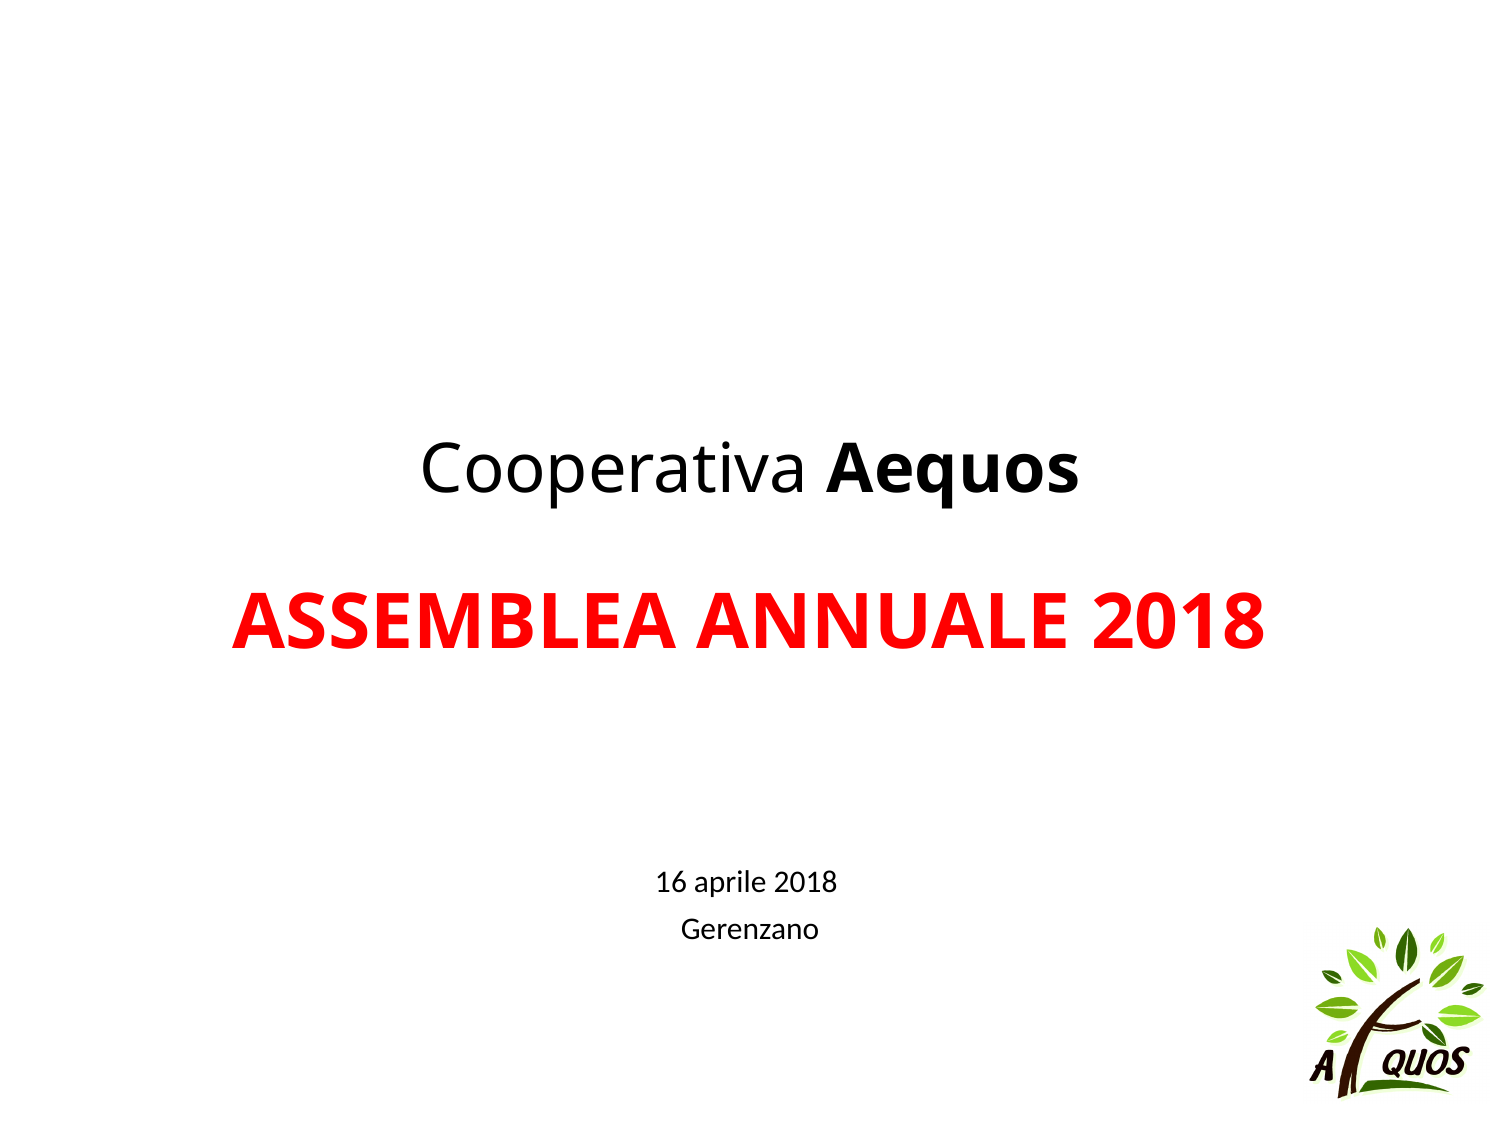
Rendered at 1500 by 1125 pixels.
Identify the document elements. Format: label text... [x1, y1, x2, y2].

title Cooperativa Aequos ASSEMBLEA ANNUALE 2018 [187, 378, 1313, 673]
subtitle 16 aprile 2018 Gerenzano [187, 858, 1313, 956]
